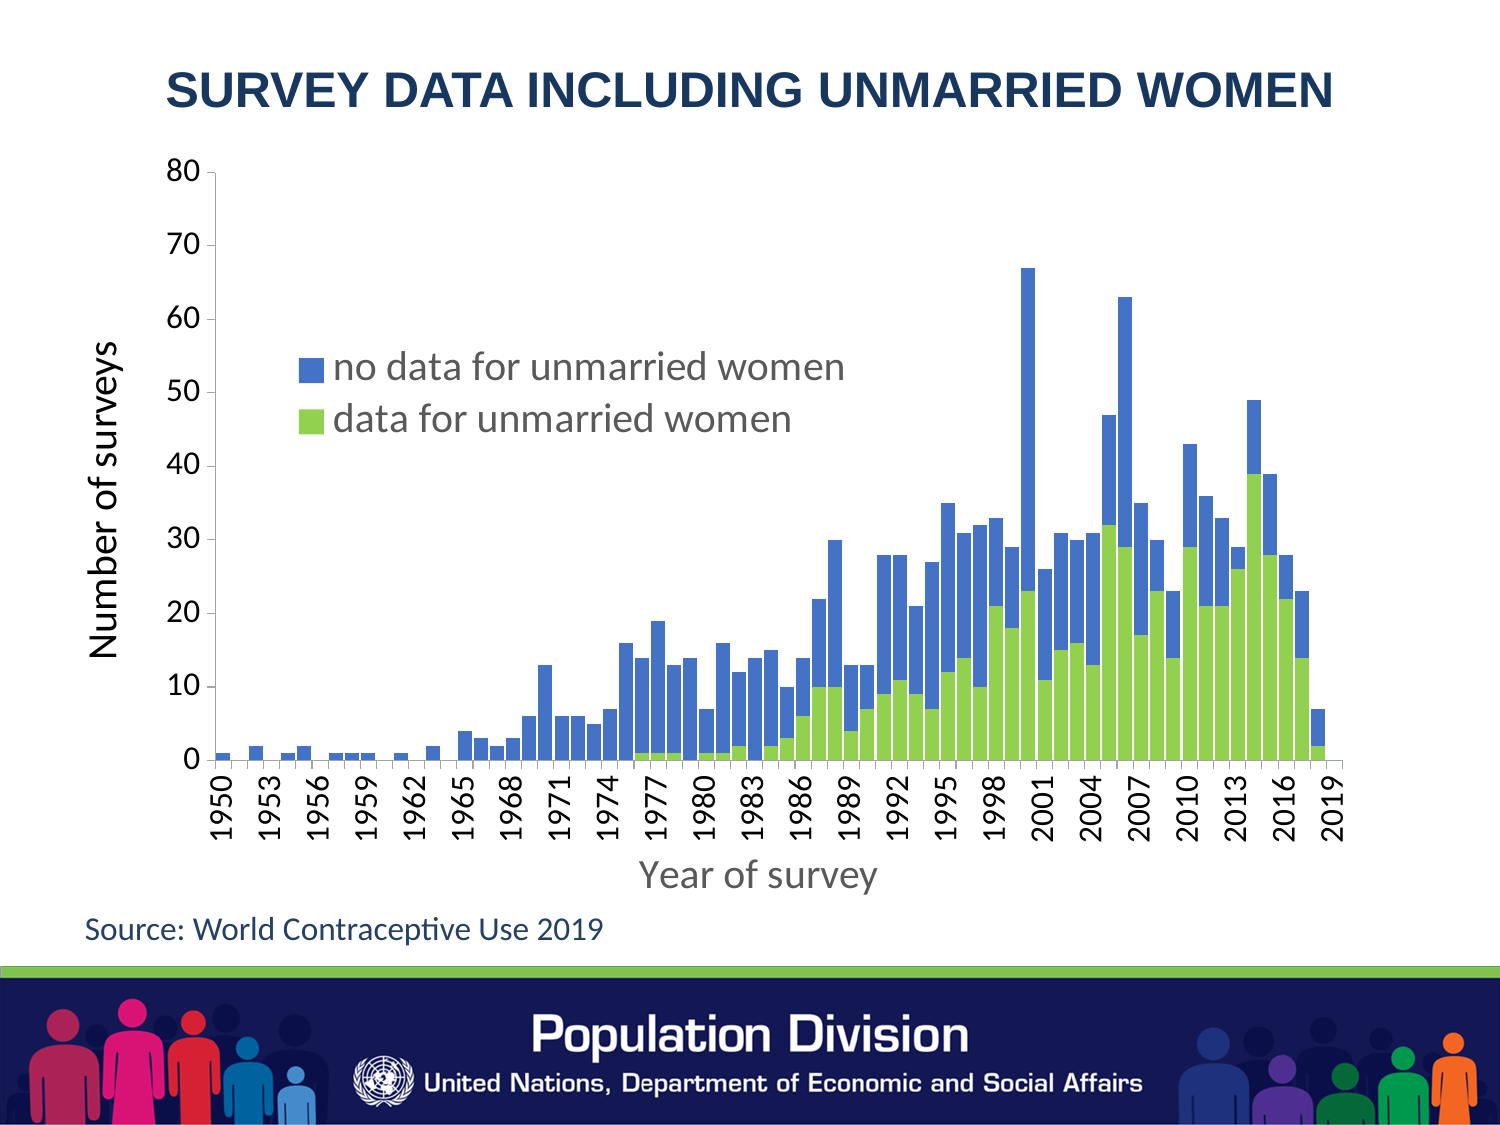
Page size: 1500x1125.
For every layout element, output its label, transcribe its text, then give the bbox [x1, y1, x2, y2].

text_box Source: World Contraceptive Use 2019 [70, 919, 1383, 955]
picture [0, 966, 1500, 1125]
chart [70, 144, 1384, 913]
text_box SURVEY DATA INCLUDING UNMARRIED WOMEN [81, 49, 1419, 125]
